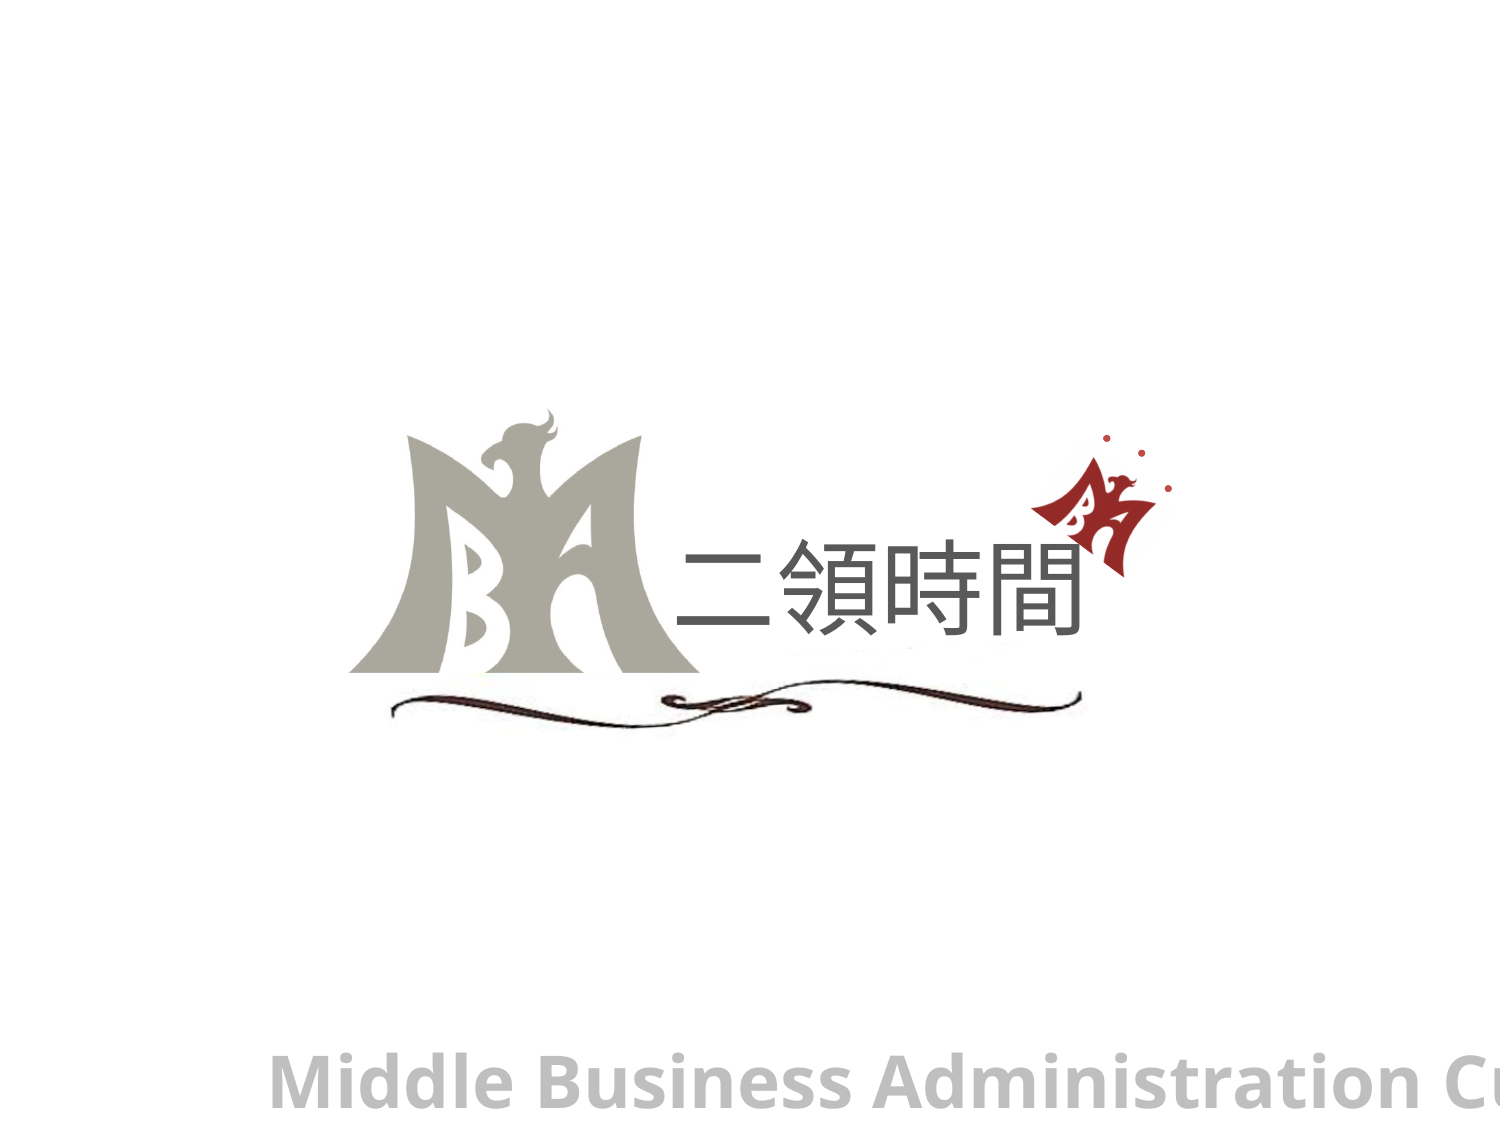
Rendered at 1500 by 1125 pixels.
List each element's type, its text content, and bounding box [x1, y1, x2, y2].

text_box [1045, 432, 1175, 553]
picture [348, 408, 1106, 757]
text_box Middle Business Administration Cup at NCUE [251, 1027, 1500, 1125]
text_box 二領時間 [704, 515, 1104, 656]
